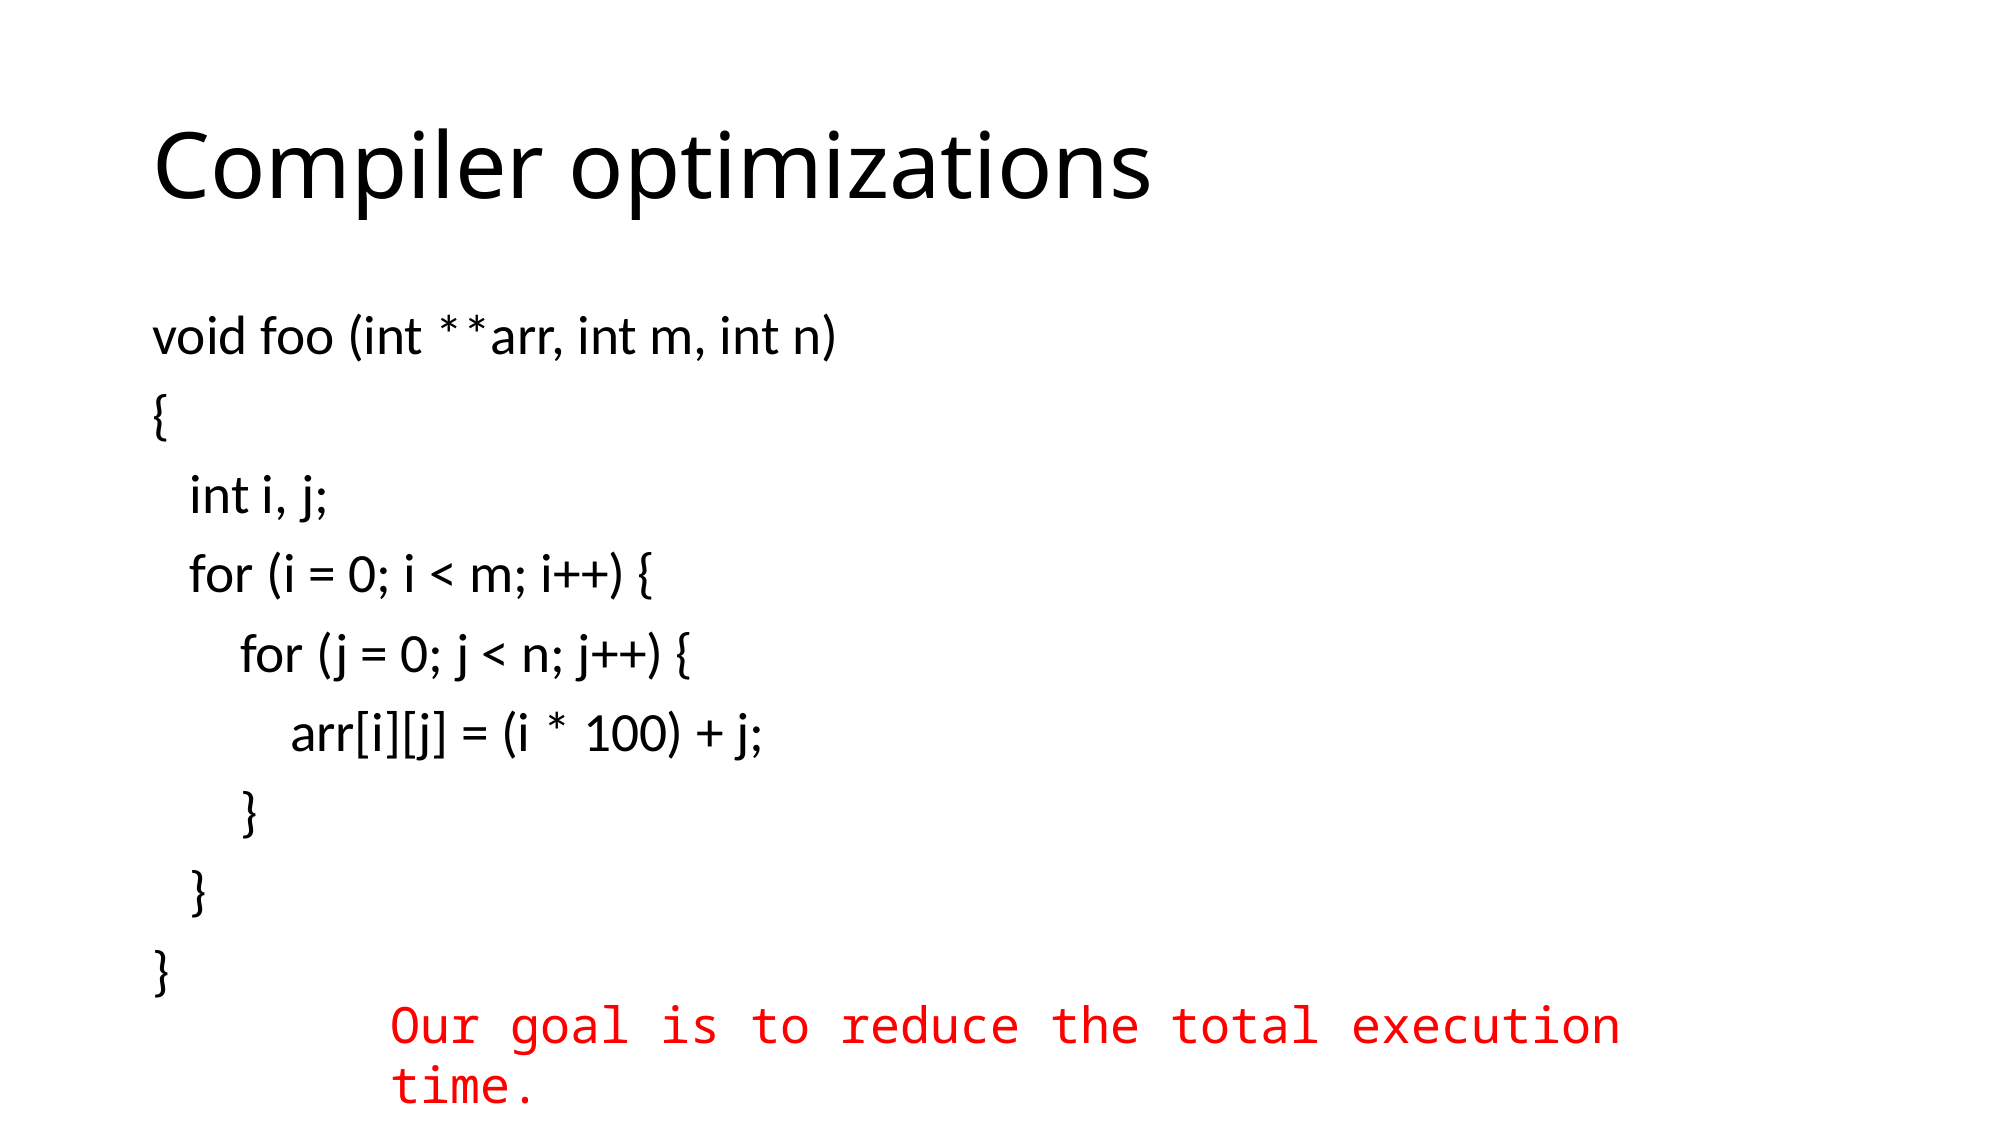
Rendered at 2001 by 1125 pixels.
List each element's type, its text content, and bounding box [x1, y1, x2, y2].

list void foo (int **arr, int m, int n) { int i, j; for (i = 0; i < m; i++) { for (j = 0; j < n; j++) { arr[i][j] = (i * 100) + j; } } } [137, 299, 988, 1014]
title Compiler optimizations [137, 59, 1863, 278]
text_box Our goal is to reduce the total execution time. [375, 985, 1725, 1121]
